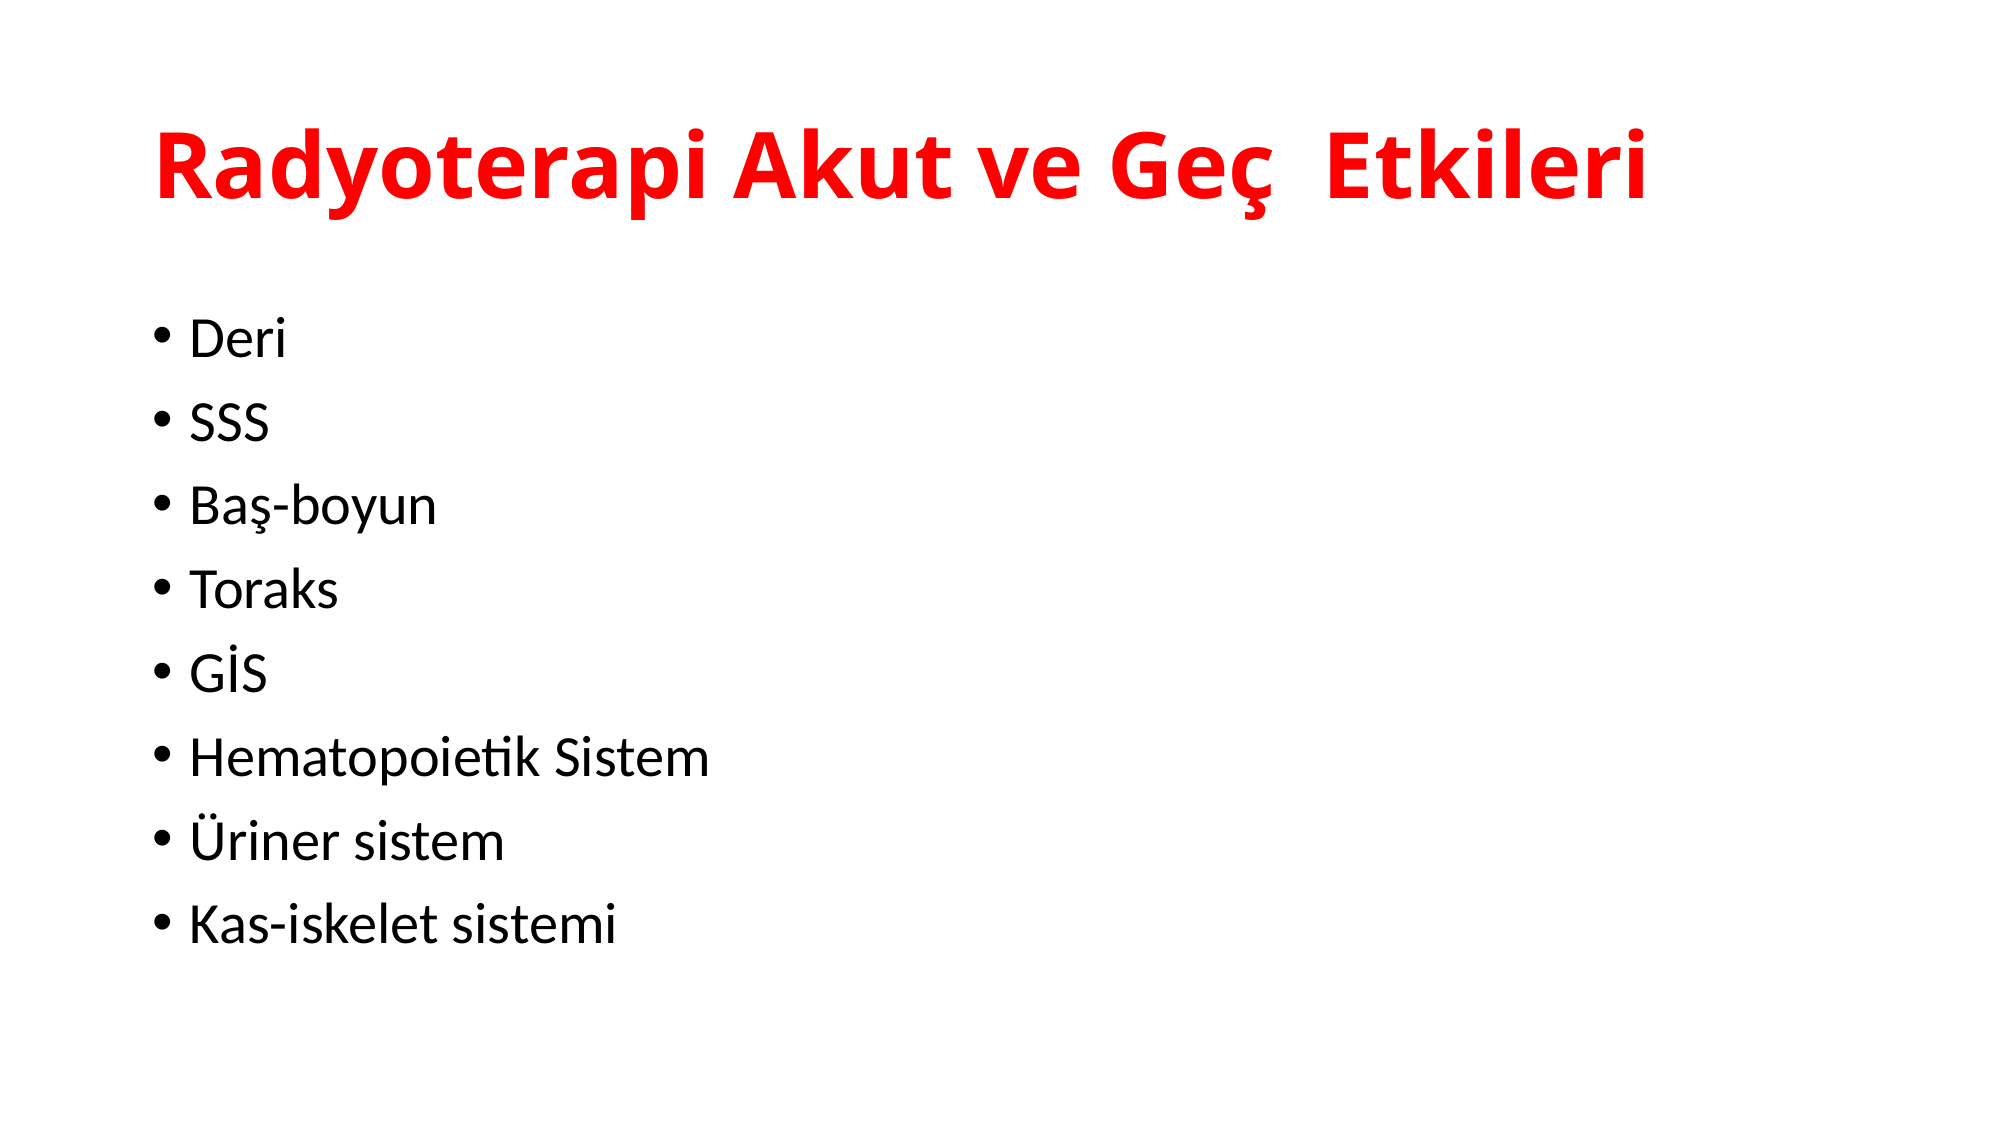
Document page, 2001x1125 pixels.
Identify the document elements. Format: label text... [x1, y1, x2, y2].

title Radyoterapi Akut ve Geç Etkileri [137, 59, 1863, 278]
list Deri SSS Baş-boyun Toraks GİS Hematopoietik Sistem Üriner sistem Kas-iskelet sistemi [137, 299, 1863, 1014]
